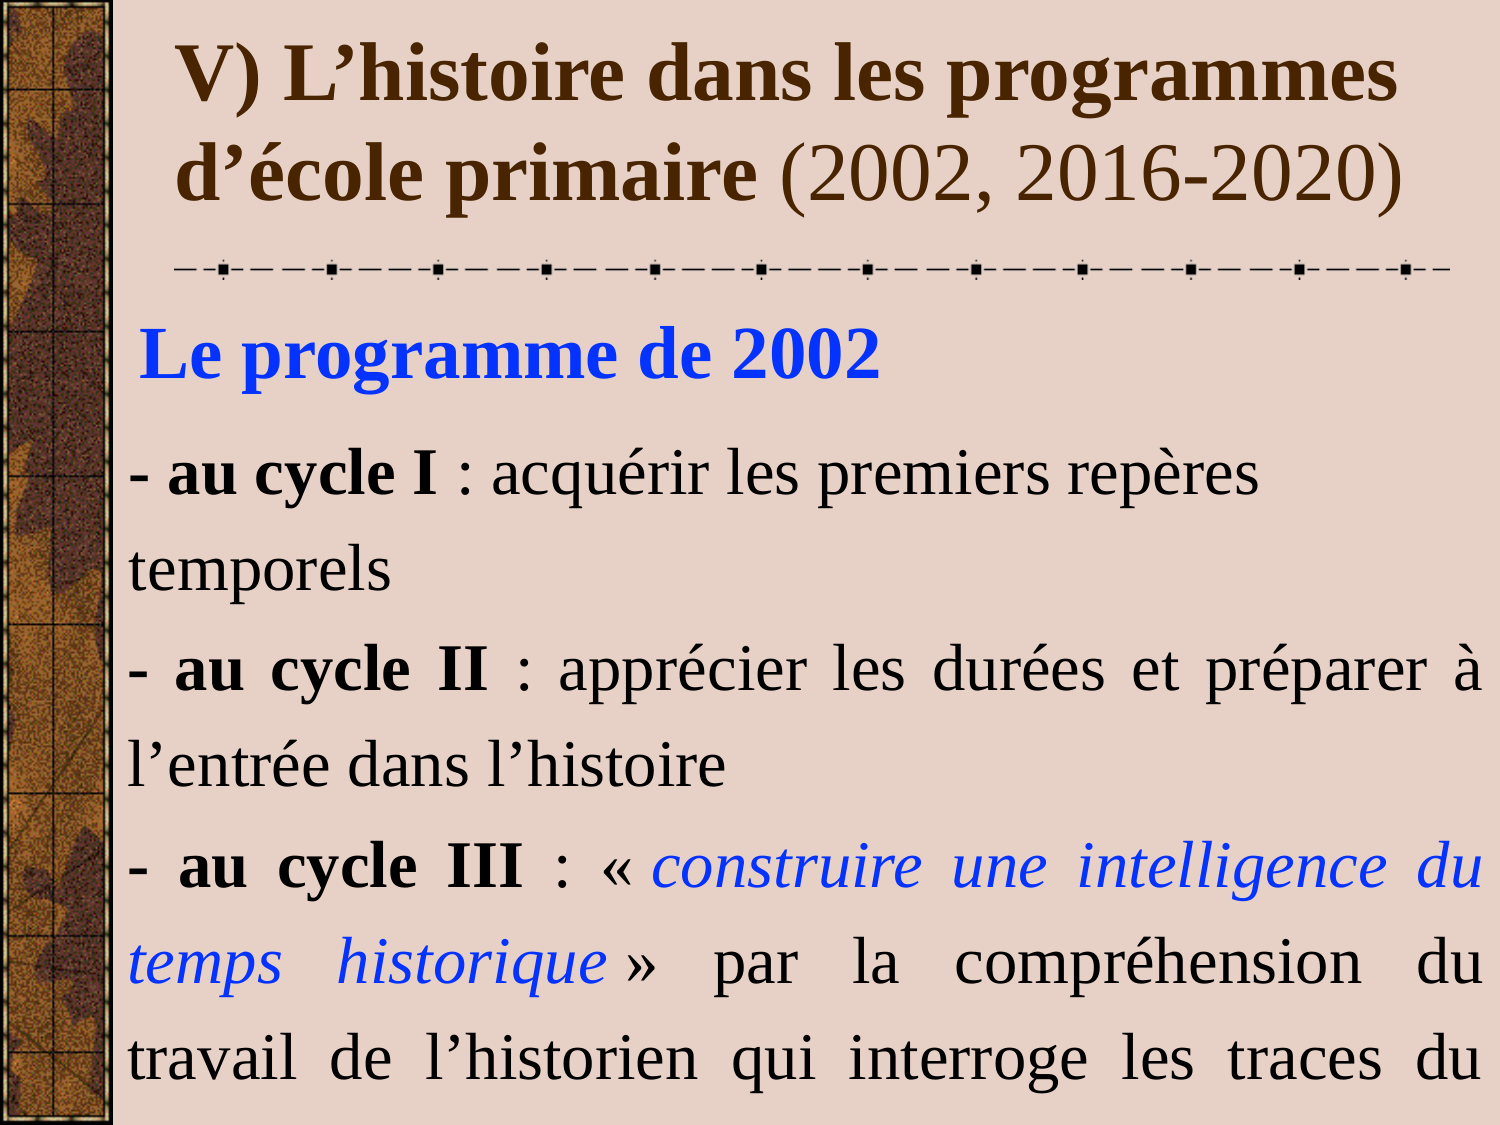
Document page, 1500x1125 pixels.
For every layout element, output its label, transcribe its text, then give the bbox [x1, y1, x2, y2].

text_box - au cycle III : « construire une intelligence du temps historique » par la compréhension du travail de l’historien qui interroge les traces du passé. [112, 797, 1500, 1125]
picture [0, 0, 113, 1125]
text_box - au cycle I : acquérir les premiers repères temporels [114, 404, 1500, 600]
text_box Le programme de 2002 [125, 306, 1500, 403]
text_box - au cycle II : apprécier les durées et préparer à l’entrée dans l’histoire [112, 600, 1500, 797]
title V) L’histoire dans les programmes d’école primaire (2002, 2016-2020) [159, 37, 1500, 225]
picture [174, 258, 1450, 280]
